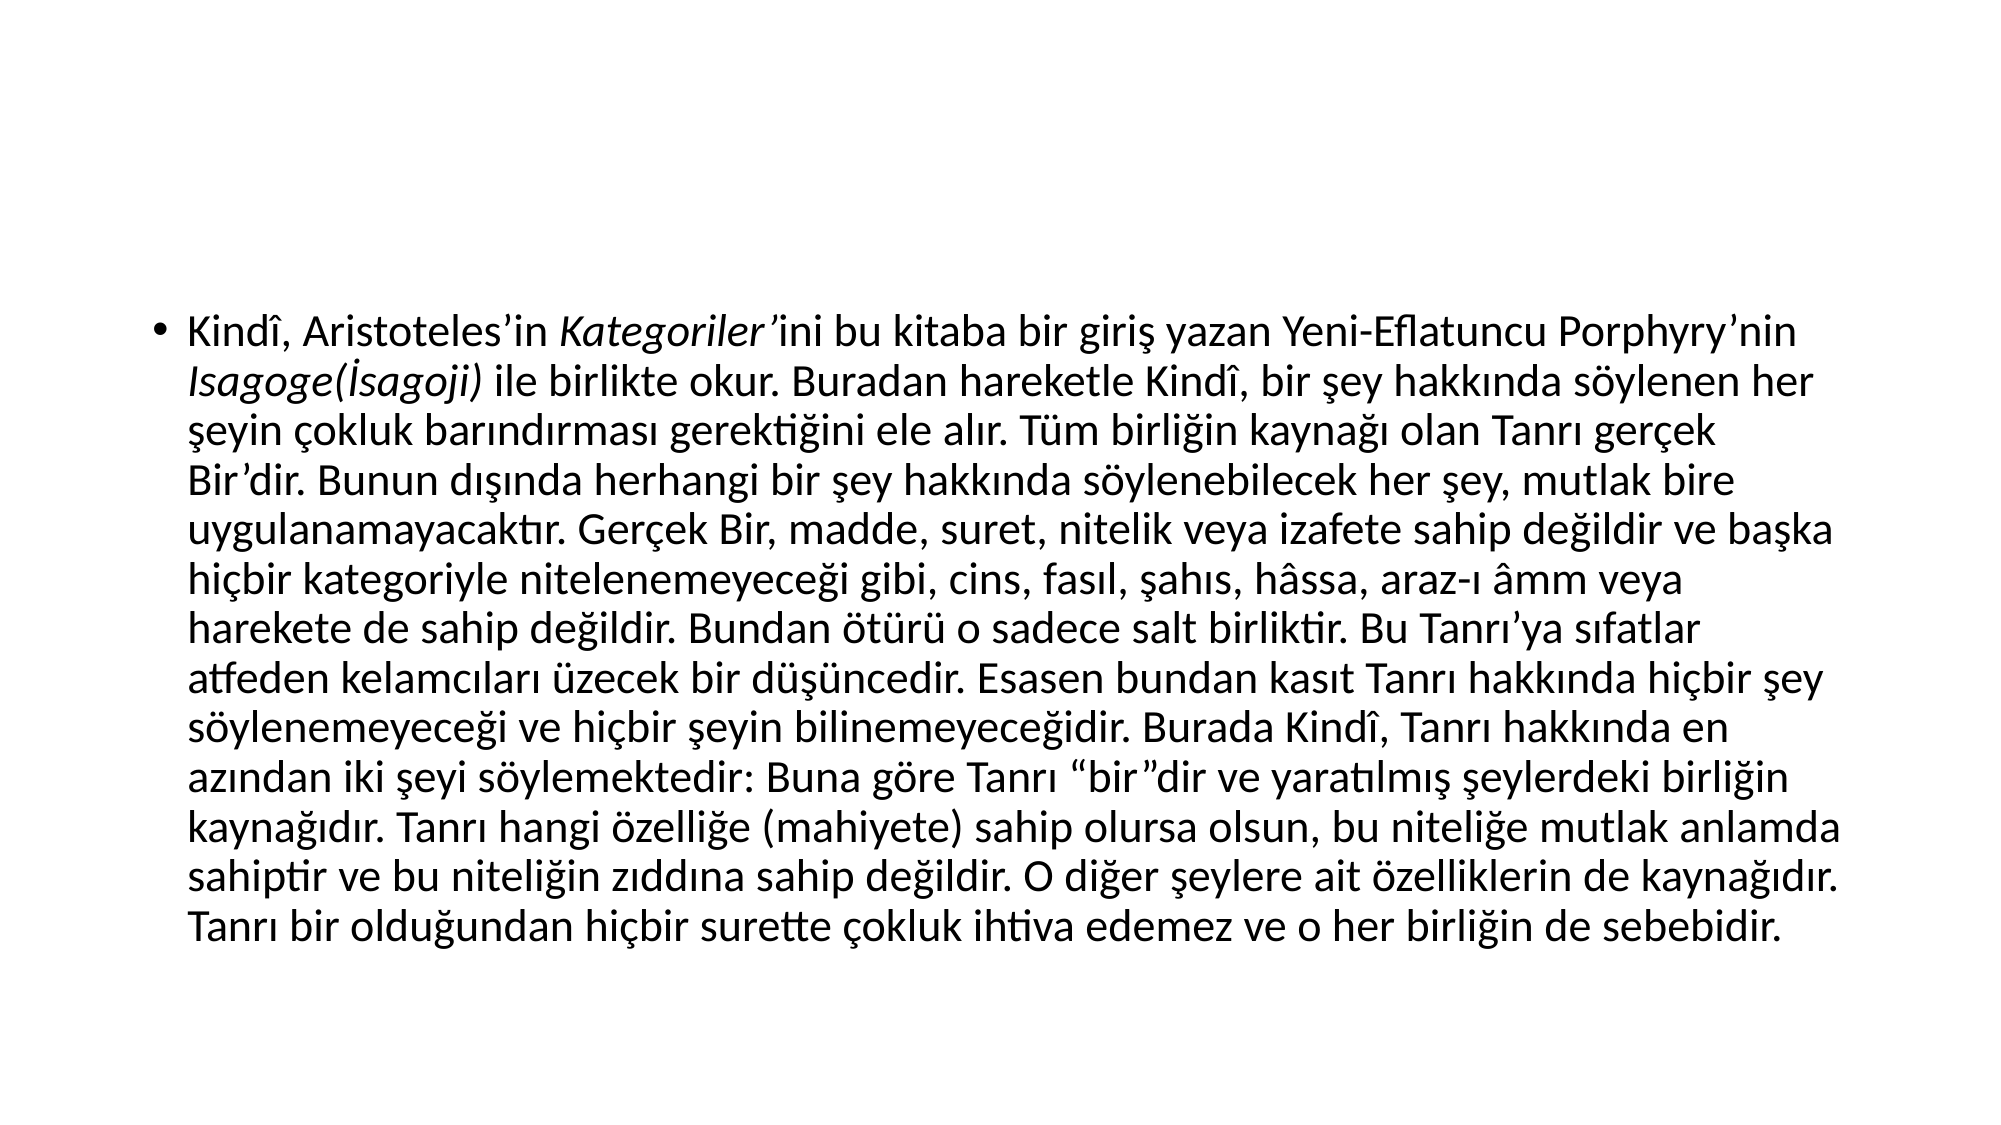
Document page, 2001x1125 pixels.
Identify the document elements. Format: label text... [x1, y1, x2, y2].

list Kindî, Aristoteles’in Kategoriler’ini bu kitaba bir giriş yazan Yeni-Eflatuncu Porphyry’nin Isagoge(İsagoji) ile birlikte okur. Buradan hareketle Kindî, bir şey hakkında söylenen her şeyin çokluk barındırması gerektiğini ele alır. Tüm birliğin kaynağı olan Tanrı gerçek Bir’dir. Bunun dışında herhangi bir şey hakkında söylenebilecek her şey, mutlak bire uygulanamayacaktır. Gerçek Bir, madde, suret, nitelik veya izafete sahip değildir ve başka hiçbir kategoriyle nitelenemeyeceği gibi, cins, fasıl, şahıs, hâssa, araz-ı âmm veya harekete de sahip değildir. Bundan ötürü o sadece salt birliktir. Bu Tanrı’ya sıfatlar atfeden kelamcıları üzecek bir düşüncedir. Esasen bundan kasıt Tanrı hakkında hiçbir şey söylenemeyeceği ve hiçbir şeyin bilinemeyeceğidir. Burada Kindî, Tanrı hakkında en azından iki şeyi söylemektedir: Buna göre Tanrı “bir”dir ve yaratılmış şeylerdeki birliğin kaynağıdır. Tanrı hangi özelliğe (mahiyete) sahip olursa olsun, bu niteliğe mutlak anlamda sahiptir ve bu niteliğin zıddına sahip değildir. O diğer şeylere ait özelliklerin de kaynağıdır. Tanrı bir olduğundan hiçbir surette çokluk ihtiva edemez ve o her birliğin de sebebidir. [137, 299, 1863, 1014]
